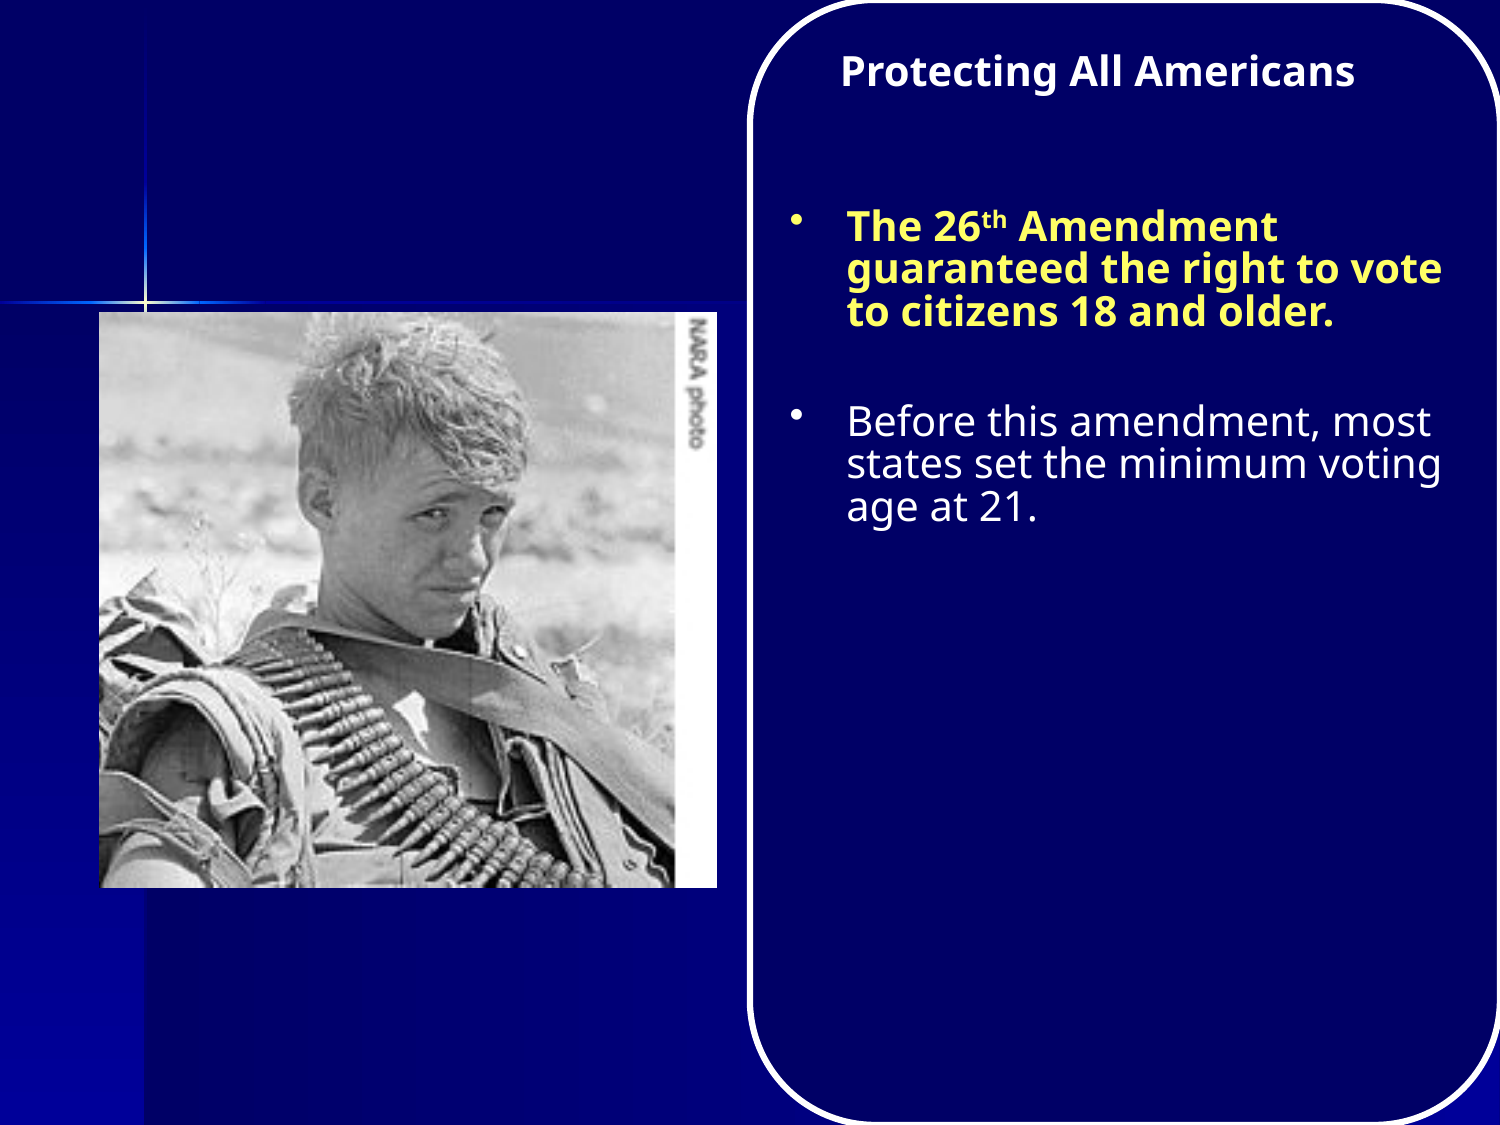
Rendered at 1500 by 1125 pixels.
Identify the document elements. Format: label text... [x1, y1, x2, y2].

picture [99, 312, 717, 888]
text_box The 26th Amendment guaranteed the right to vote to citizens 18 and older. Before this amendment, most states set the minimum voting age at 21. [774, 200, 1463, 537]
text_box [749, 0, 1500, 1125]
text_box Protecting All Americans [824, 37, 1425, 133]
